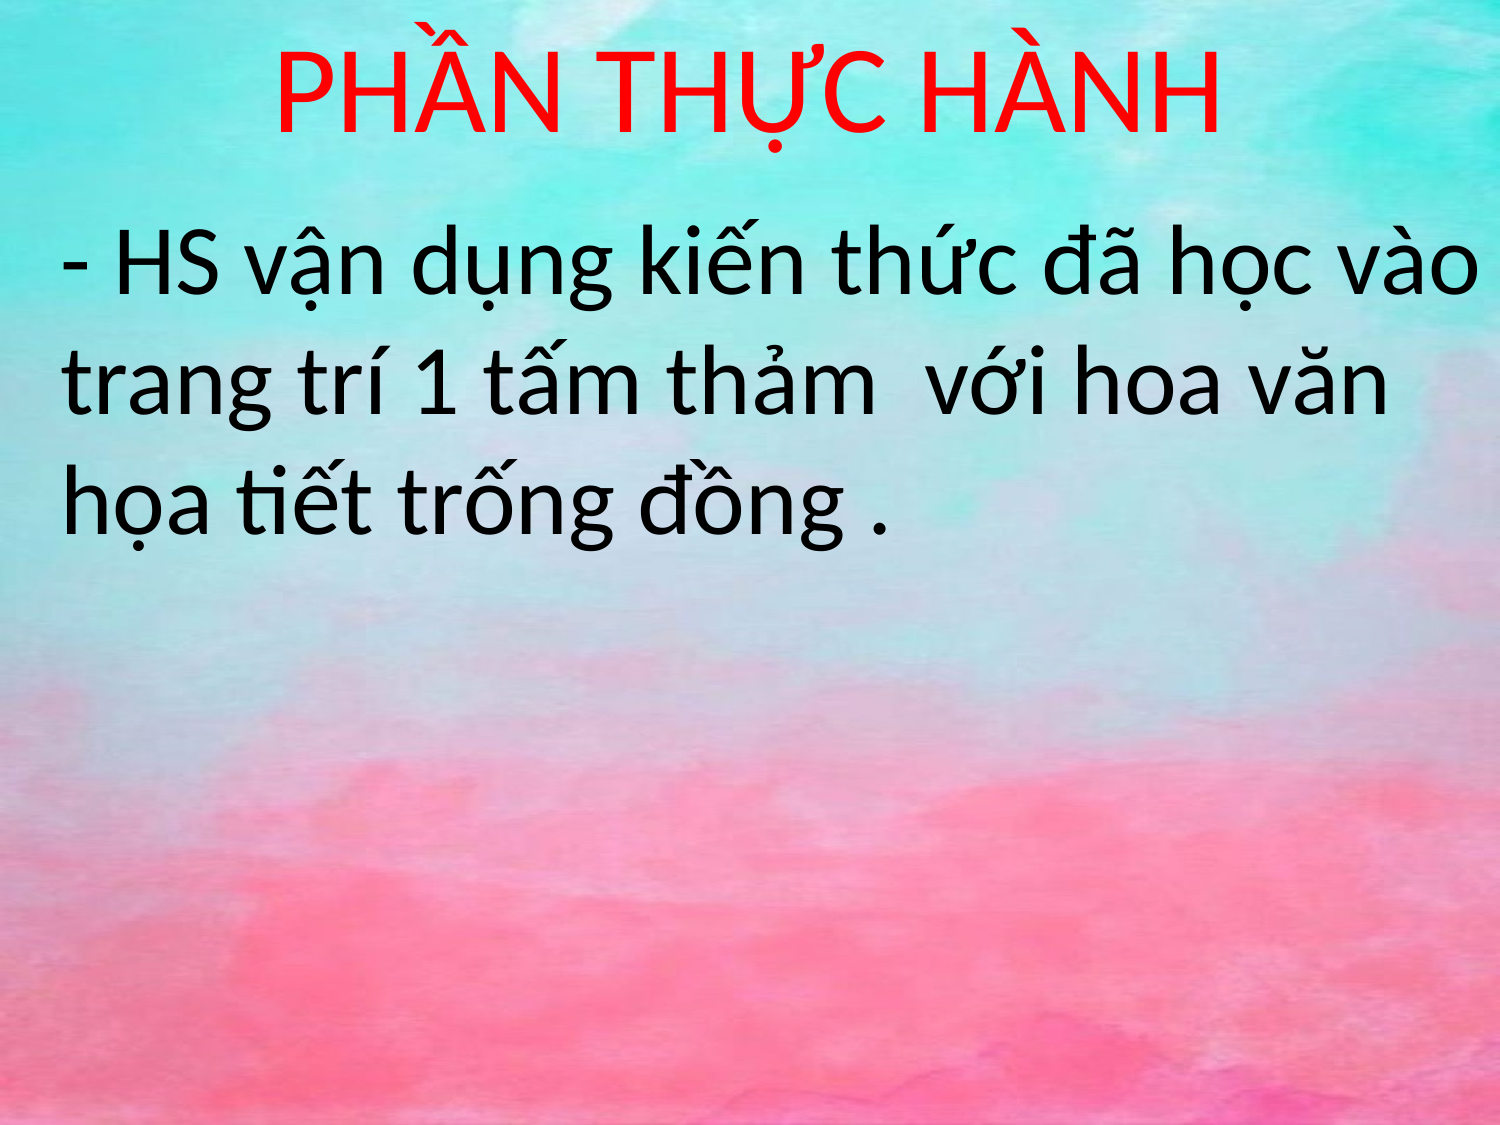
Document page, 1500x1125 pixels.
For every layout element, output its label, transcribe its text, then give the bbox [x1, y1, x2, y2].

text_box PHẦN THỰC HÀNH [0, 0, 1499, 165]
text_box - HS vận dụng kiến thức đã học vào trang trí 1 tấm thảm với hoa văn họa tiết trống đồng . [45, 187, 1498, 563]
picture [0, 0, 1500, 1125]
